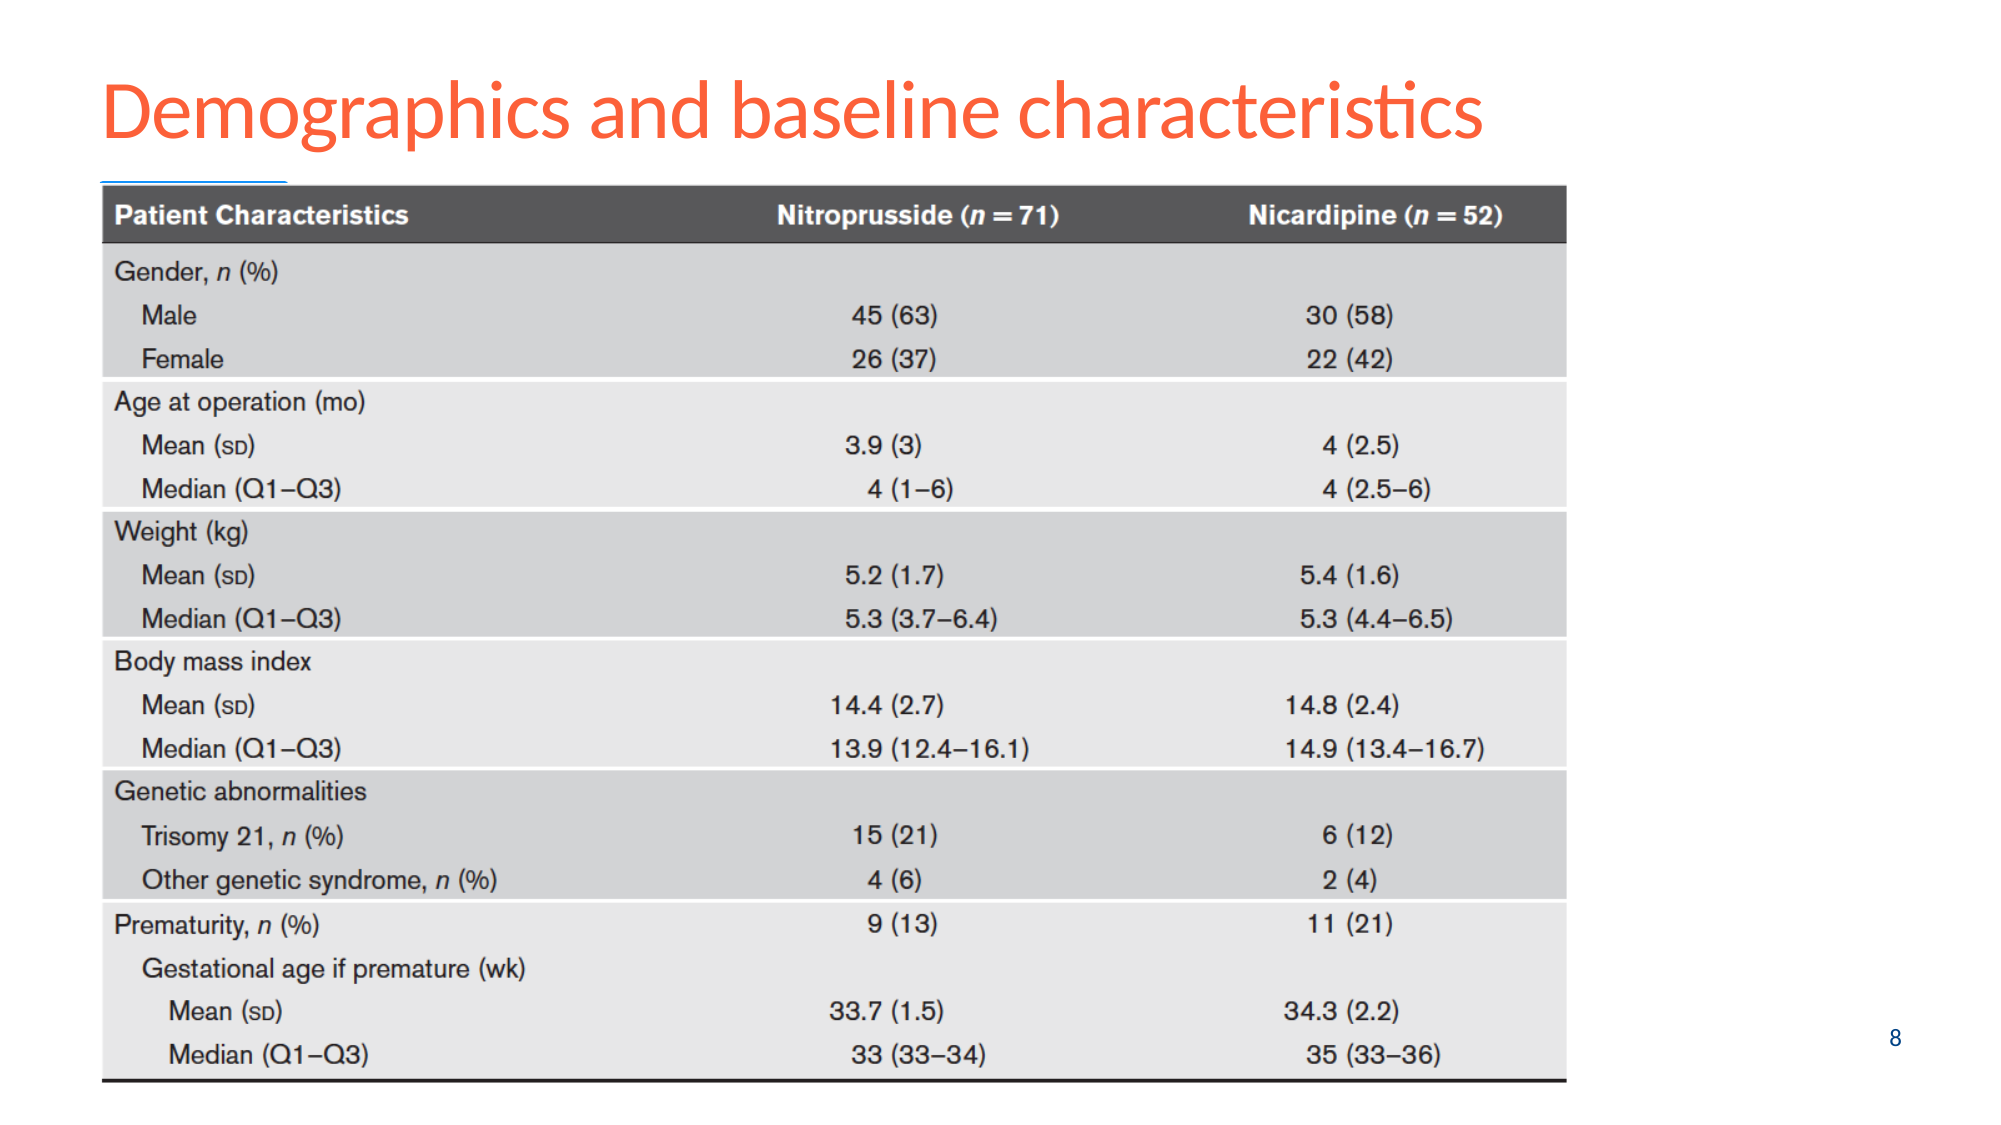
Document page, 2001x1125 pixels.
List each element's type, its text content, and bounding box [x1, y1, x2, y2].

picture [75, 183, 1593, 1118]
title Demographics and baseline characteristics [101, 75, 1903, 184]
slide_number 8 [1842, 1015, 1902, 1057]
